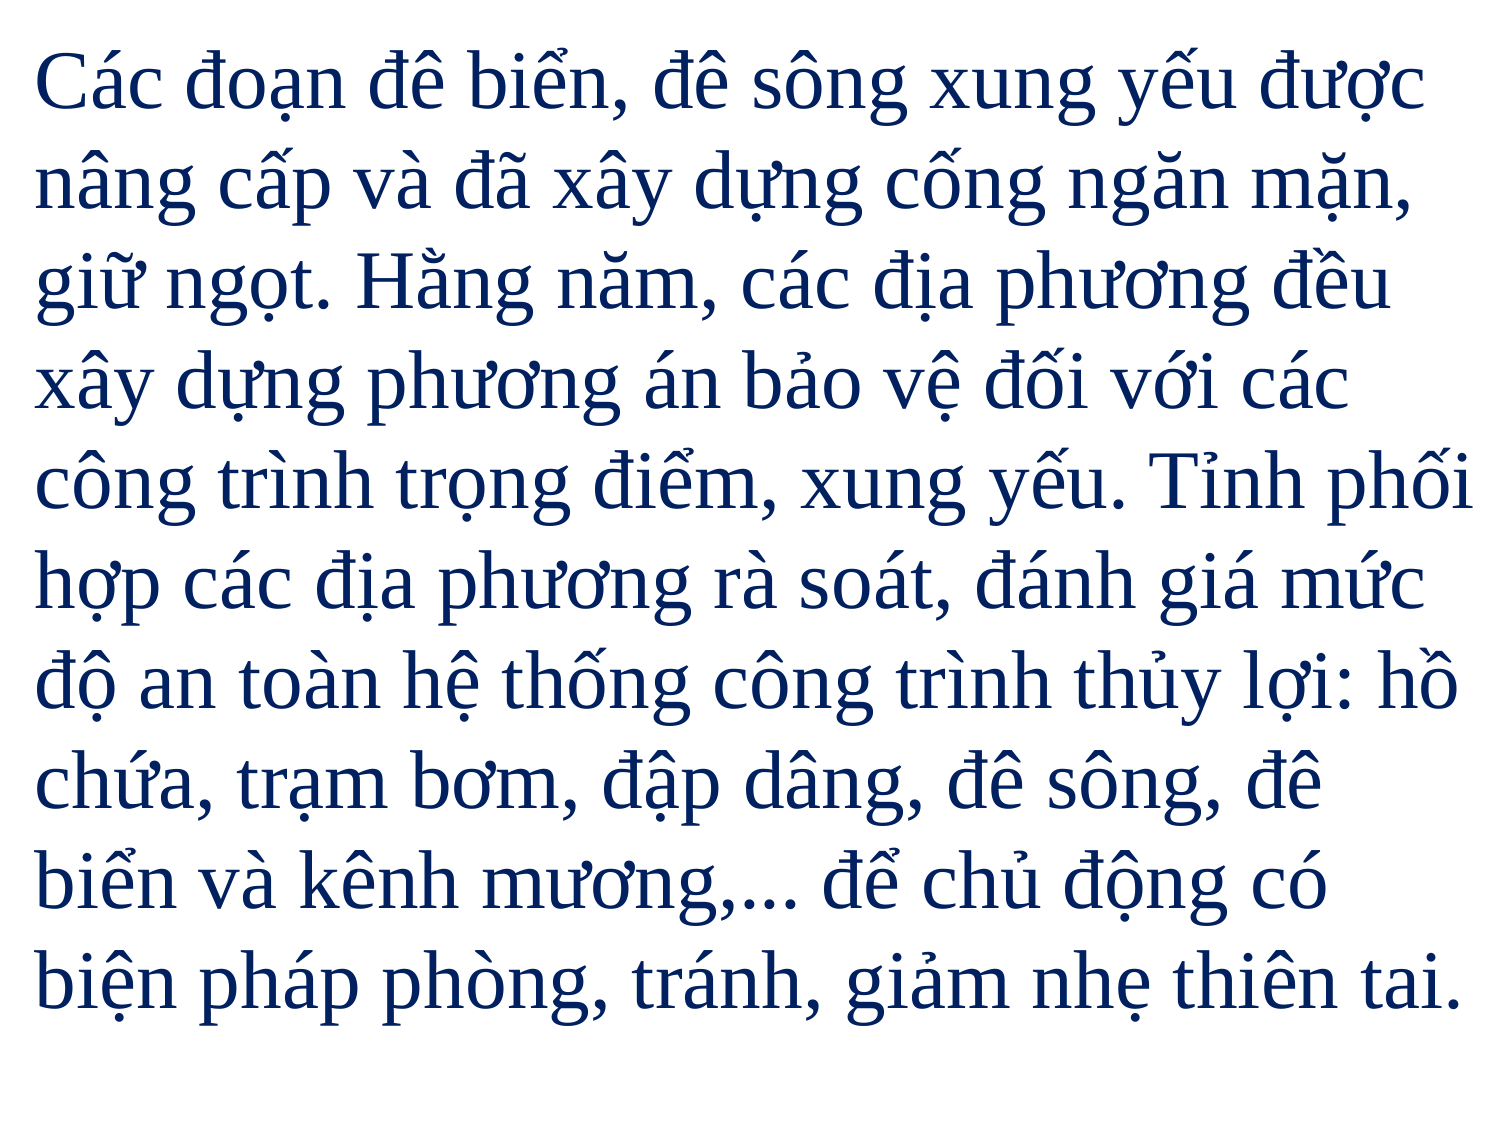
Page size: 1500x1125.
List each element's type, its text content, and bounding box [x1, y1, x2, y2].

text_box Các đoạn đê biển, đê sông xung yếu được nâng cấp và đã xây dựng cống ngăn mặn, giữ ngọt. Hằng năm, các địa phương đều xây dựng phương án bảo vệ đối với các công trình trọng điểm, xung yếu. Tỉnh phối hợp các địa phương rà soát, đánh giá mức độ an toàn hệ thống công trình thủy lợi: hồ chứa, trạm bơm, đập dâng, đê sông, đê biển và kênh mương,... để chủ động có biện pháp phòng, tránh, giảm nhẹ thiên tai. [20, 17, 1500, 1033]
